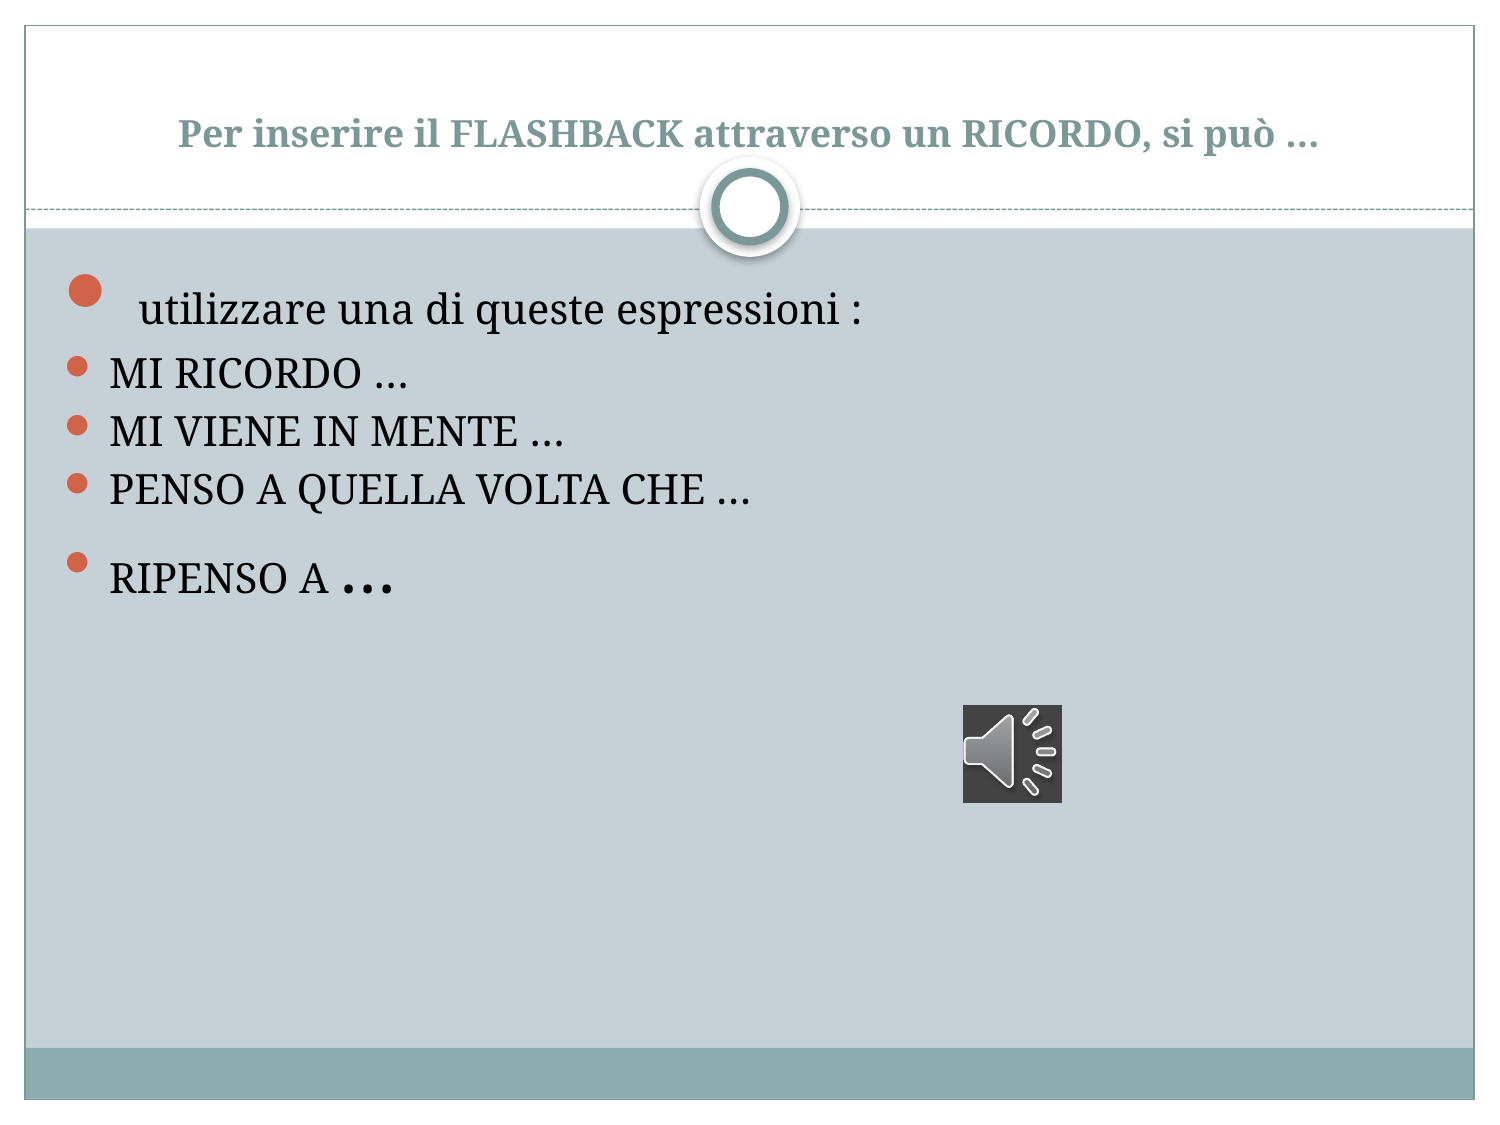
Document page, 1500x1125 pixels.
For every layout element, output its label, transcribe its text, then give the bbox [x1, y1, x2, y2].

list utilizzare una di queste espressioni : MI RICORDO … MI VIENE IN MENTE … PENSO A QUELLA VOLTA CHE … RIPENSO A … [49, 250, 1445, 1001]
title Per inserire il FLASHBACK attraverso un RICORDO, si può … [49, 37, 1450, 162]
picture [962, 703, 1063, 805]
